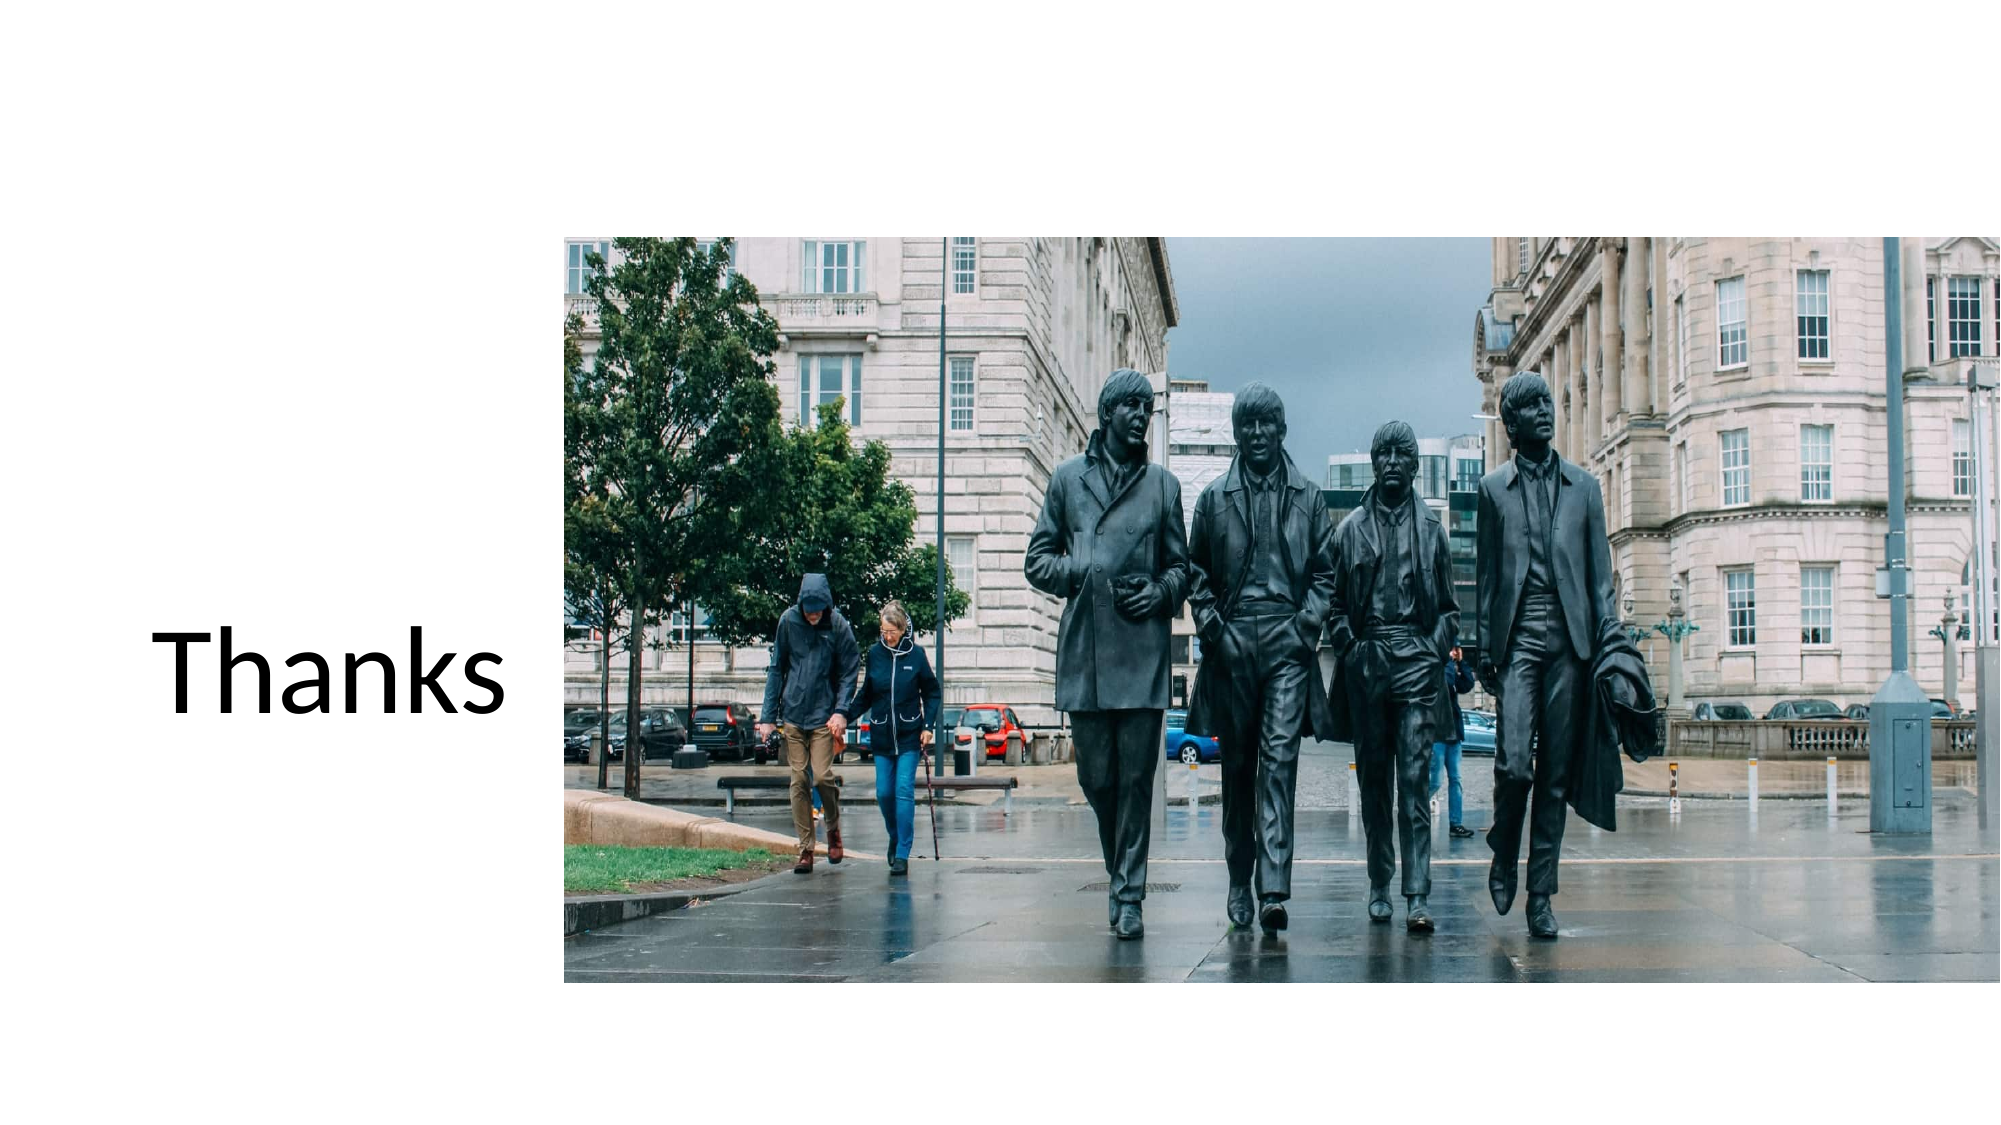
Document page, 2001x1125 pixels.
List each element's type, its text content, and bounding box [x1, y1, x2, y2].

picture [564, 236, 2000, 983]
title Thanks [136, 280, 559, 749]
